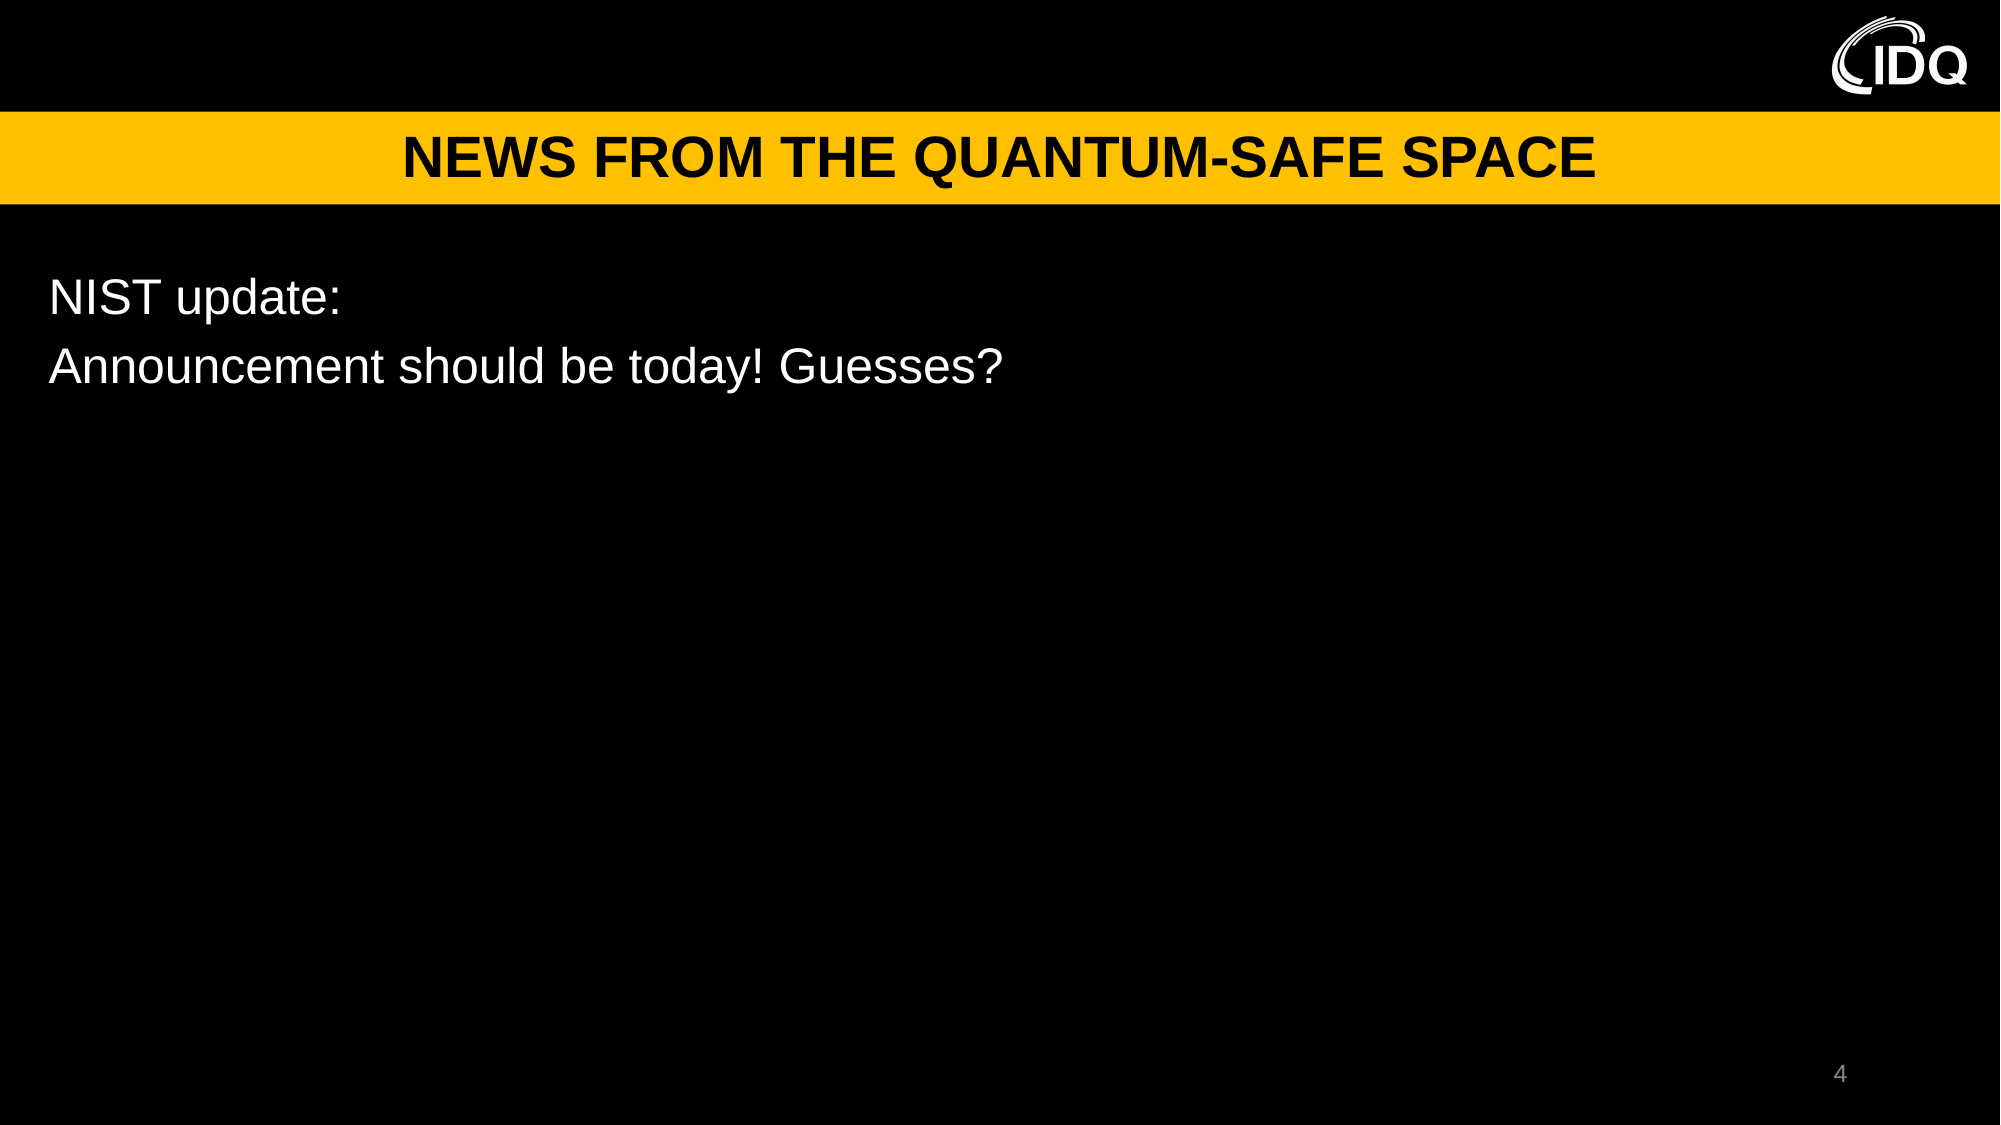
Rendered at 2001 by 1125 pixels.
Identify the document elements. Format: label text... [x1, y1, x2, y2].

text_box NIST update: Announcement should be today! Guesses? [2, 204, 1973, 676]
list News from the quantum-safe space [0, 111, 2000, 205]
slide_number 4 [1412, 1042, 1863, 1103]
picture [1827, 13, 1973, 99]
